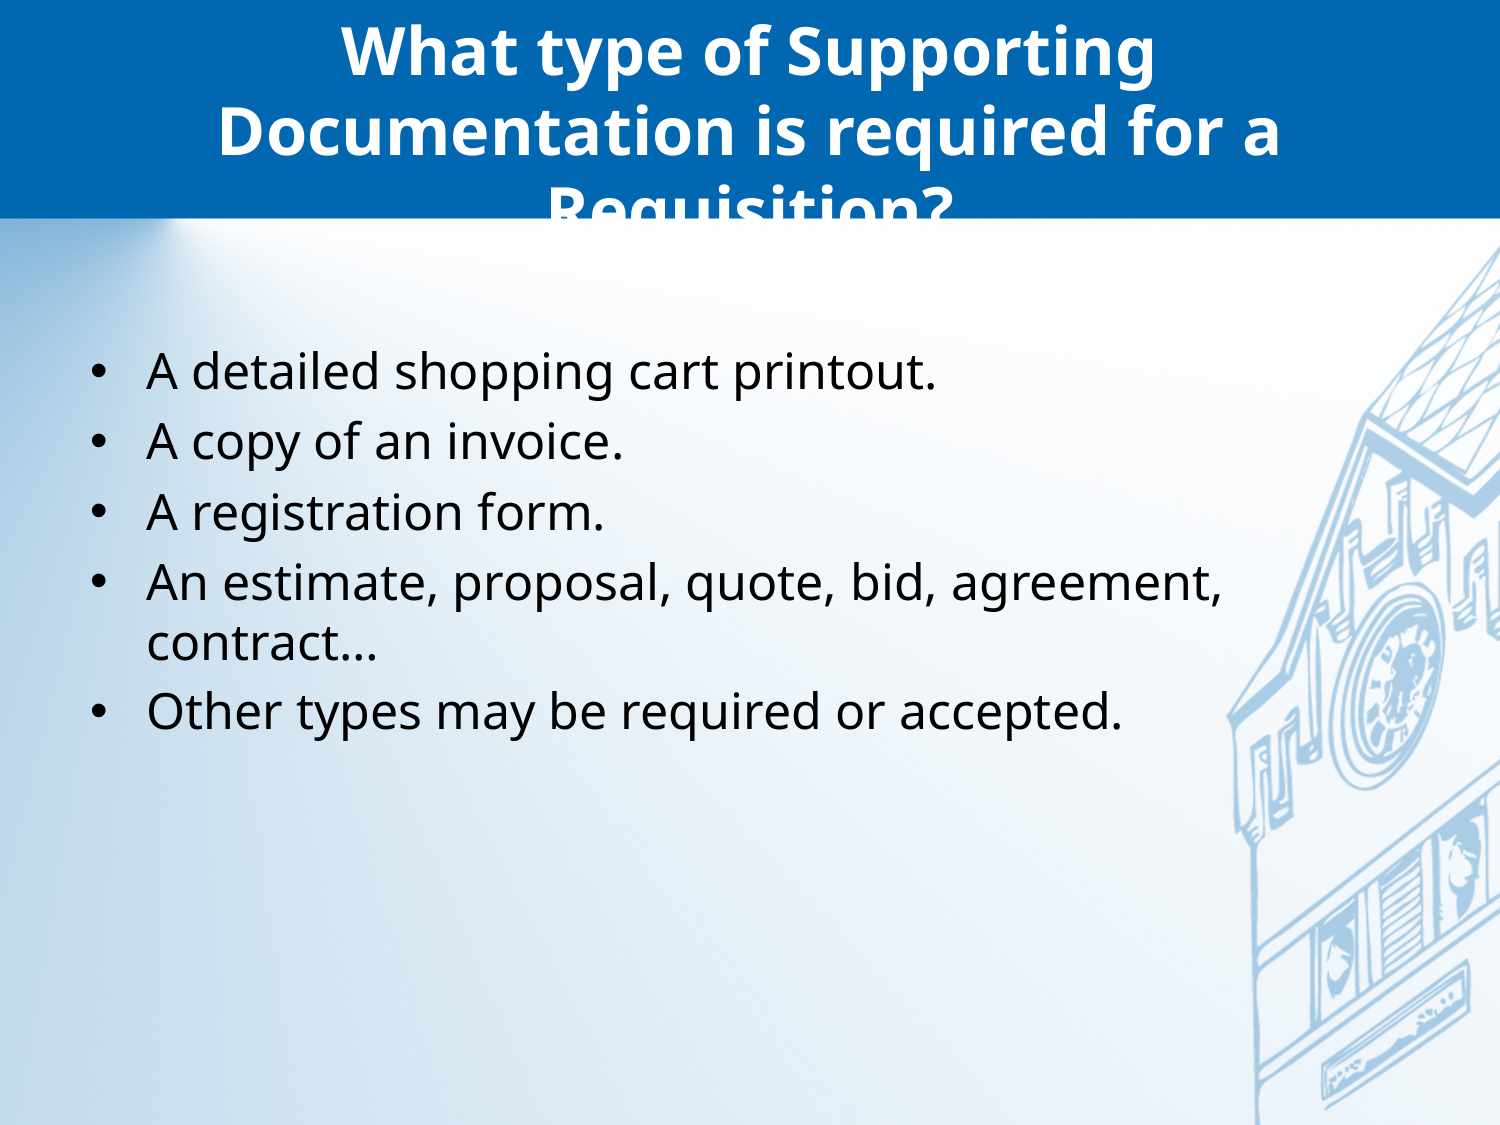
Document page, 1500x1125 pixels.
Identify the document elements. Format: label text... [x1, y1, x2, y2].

list A detailed shopping cart printout. A copy of an invoice. A registration form. An estimate, proposal, quote, bid, agreement, contract… Other types may be required or accepted. [75, 262, 1425, 1005]
picture [0, 0, 1500, 1125]
title What type of Supporting Documentation is required for a Requisition? [75, 45, 1425, 213]
